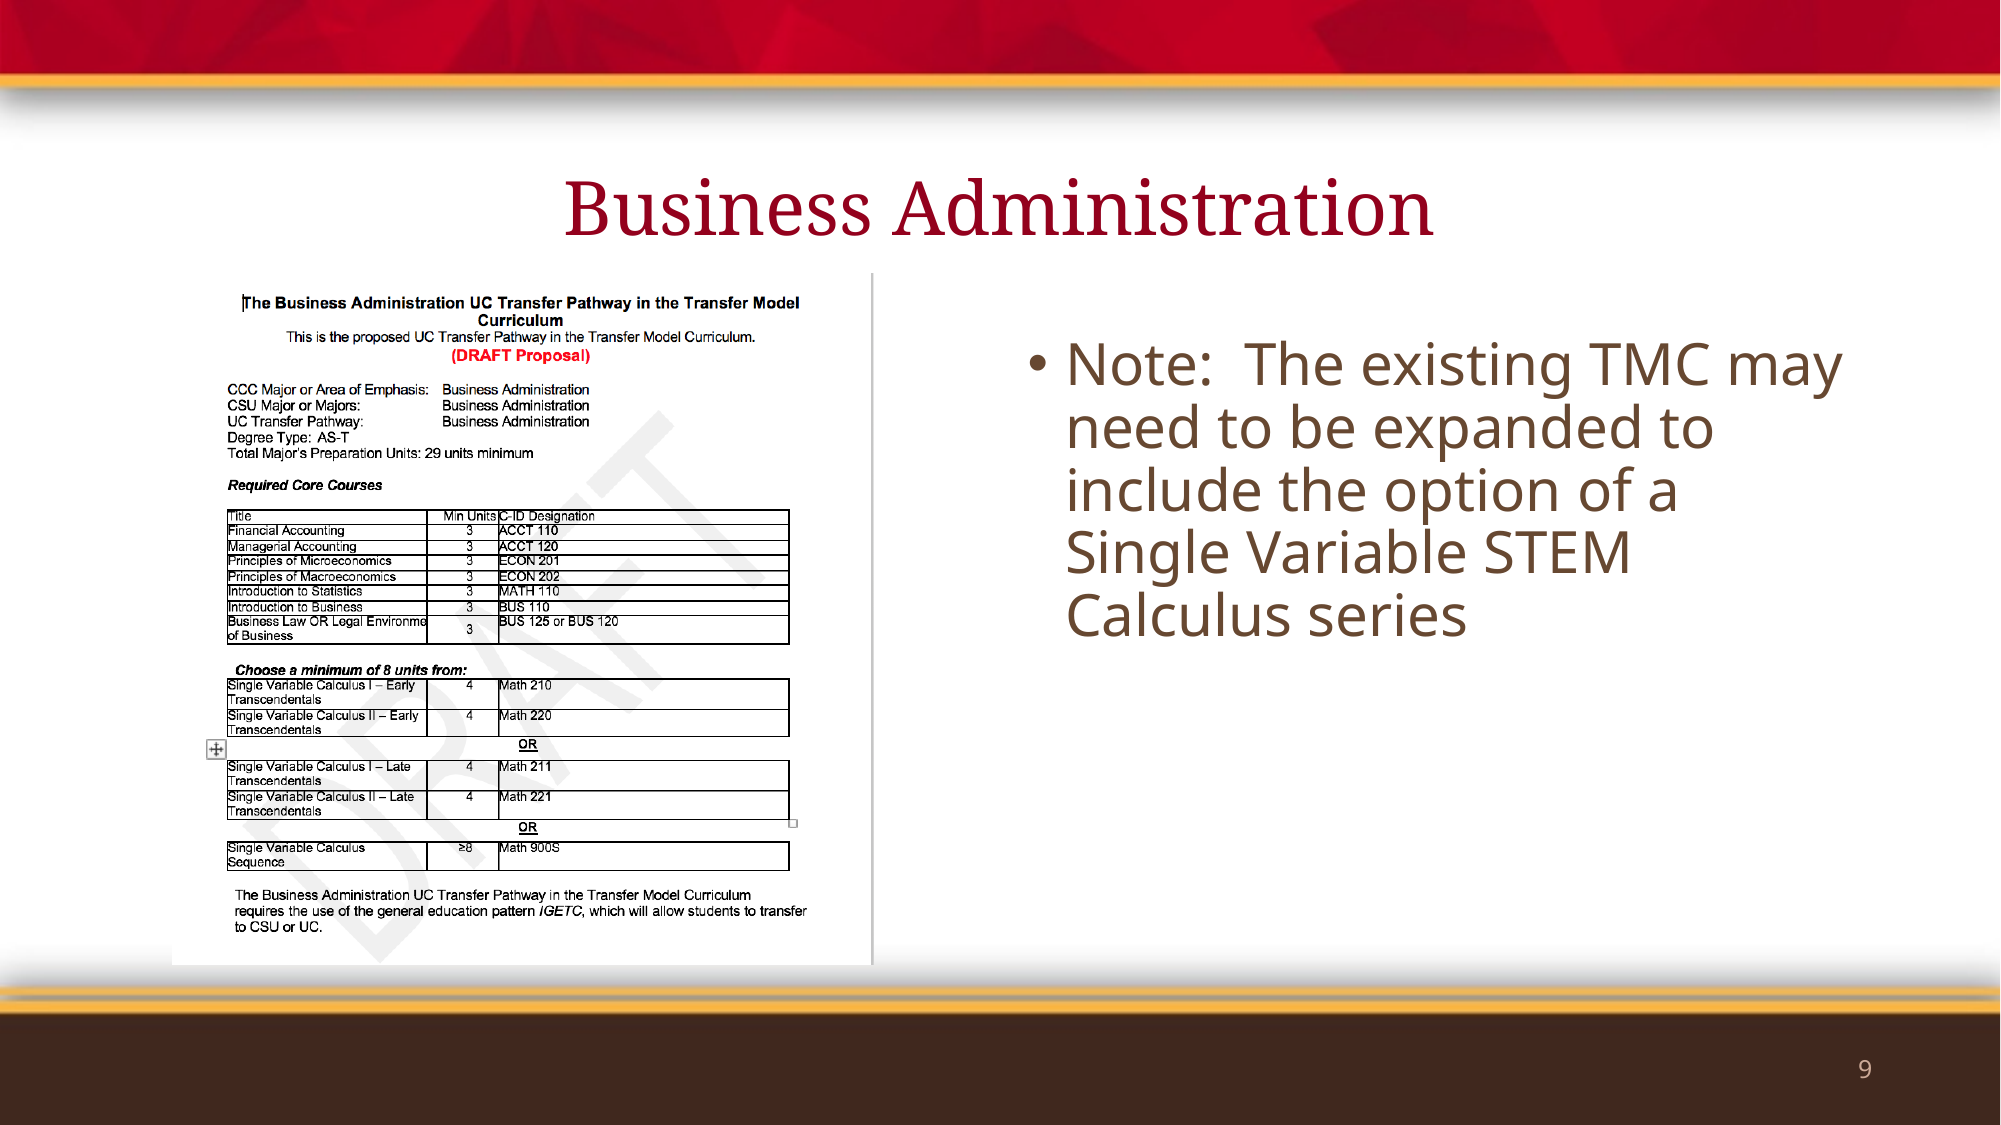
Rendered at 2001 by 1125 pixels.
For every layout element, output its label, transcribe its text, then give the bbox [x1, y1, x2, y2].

list Note: The existing TMC may need to be expanded to include the option of a Single Variable STEM Calculus series [1012, 327, 1863, 965]
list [172, 273, 874, 965]
title Business Administration [137, 117, 1863, 306]
